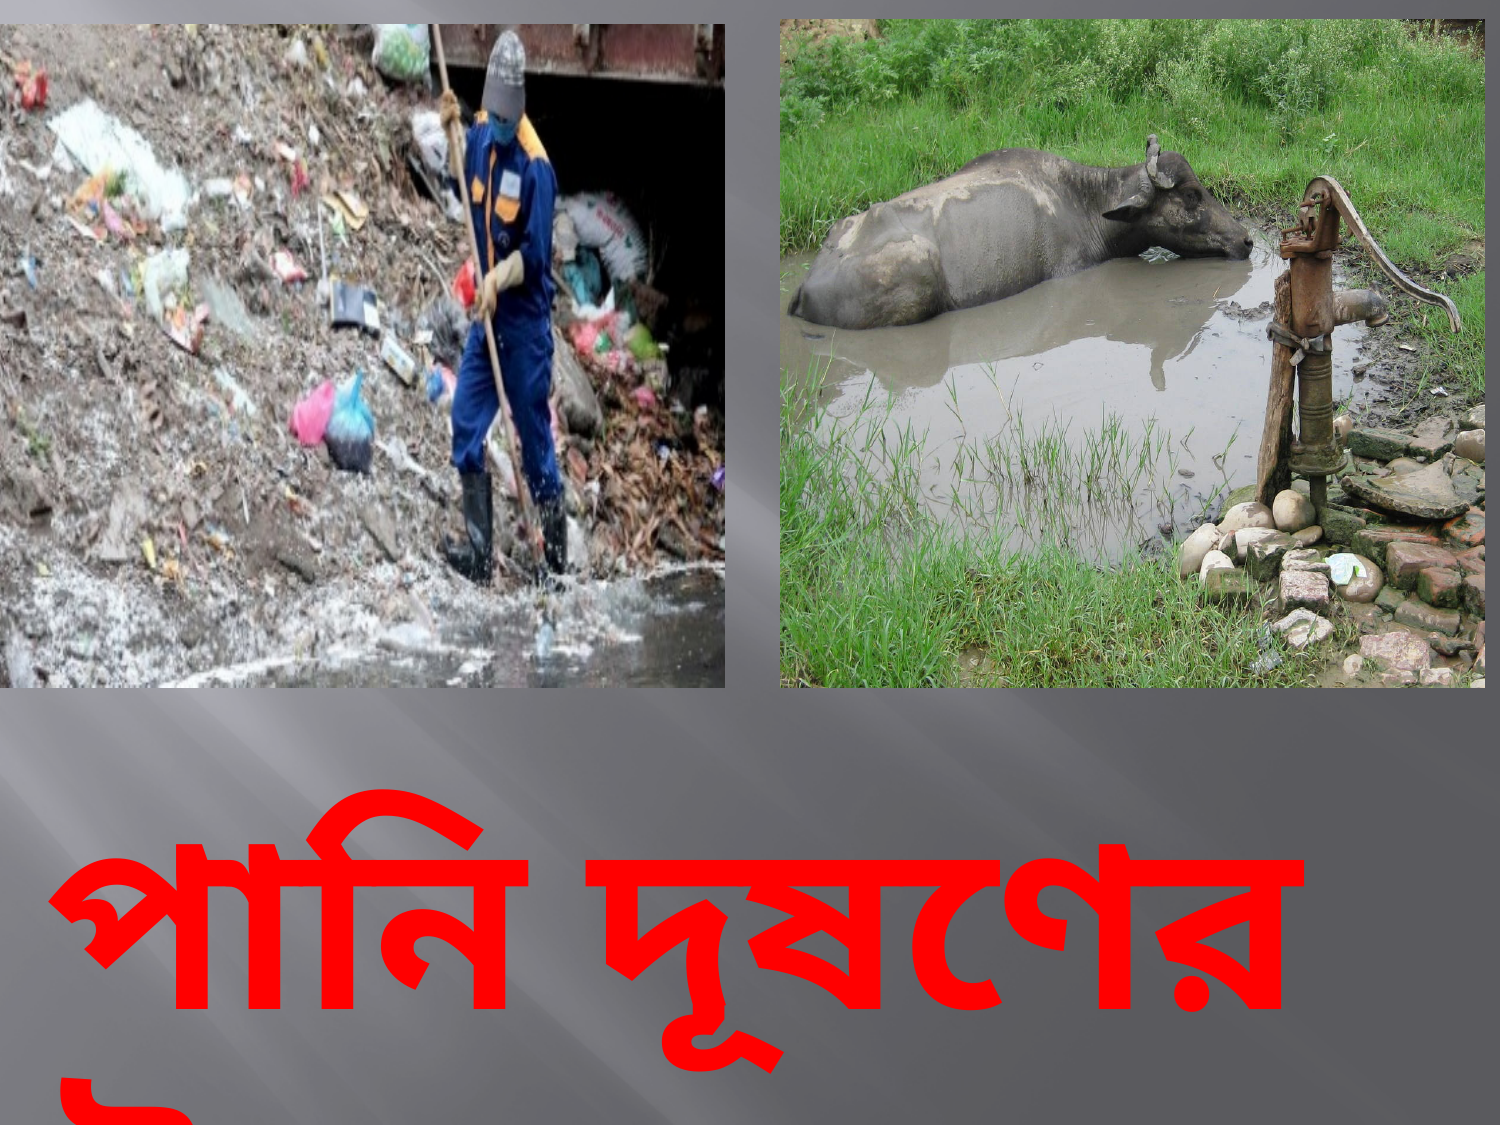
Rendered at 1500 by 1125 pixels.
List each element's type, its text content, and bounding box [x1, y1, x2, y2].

text_box পানি দূষণের উৎস [30, 762, 1487, 1125]
picture [779, 19, 1485, 688]
picture [0, 24, 726, 688]
